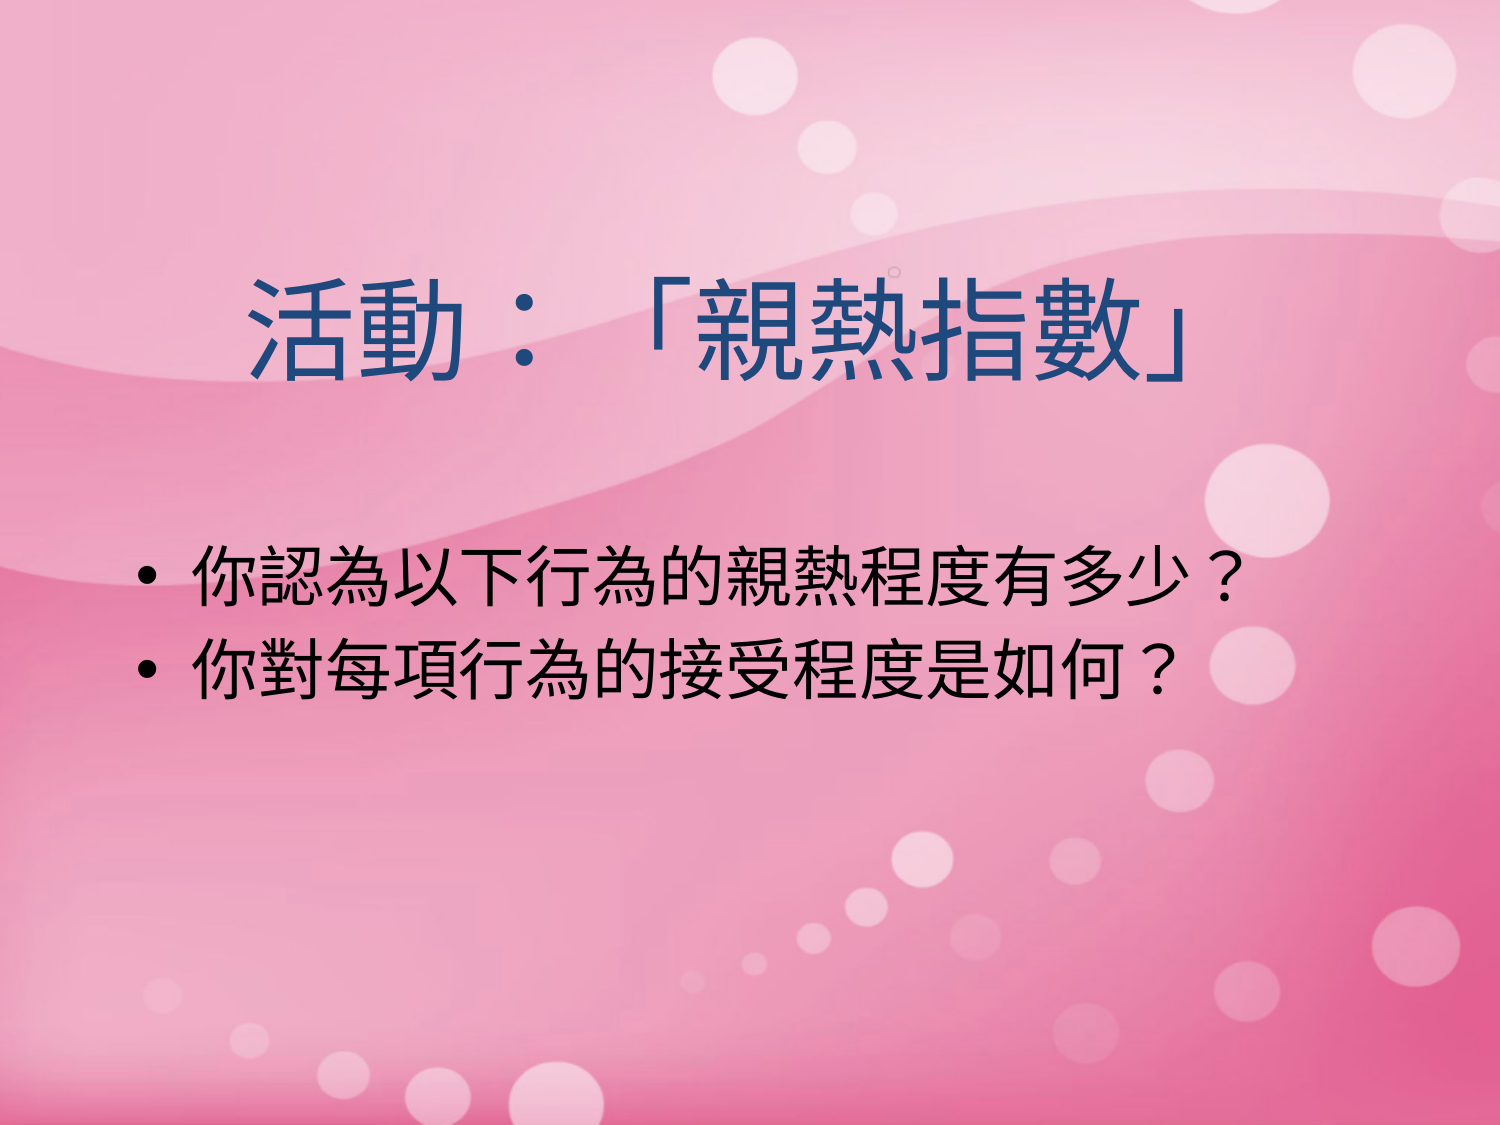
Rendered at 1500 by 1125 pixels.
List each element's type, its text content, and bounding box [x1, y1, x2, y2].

picture [0, 0, 1500, 1125]
title 活動：「親熱指數」 [75, 233, 1425, 421]
list 你認為以下行為的親熱程度有多少？ 你對每項行為的接受程度是如何？ [120, 527, 1471, 1005]
